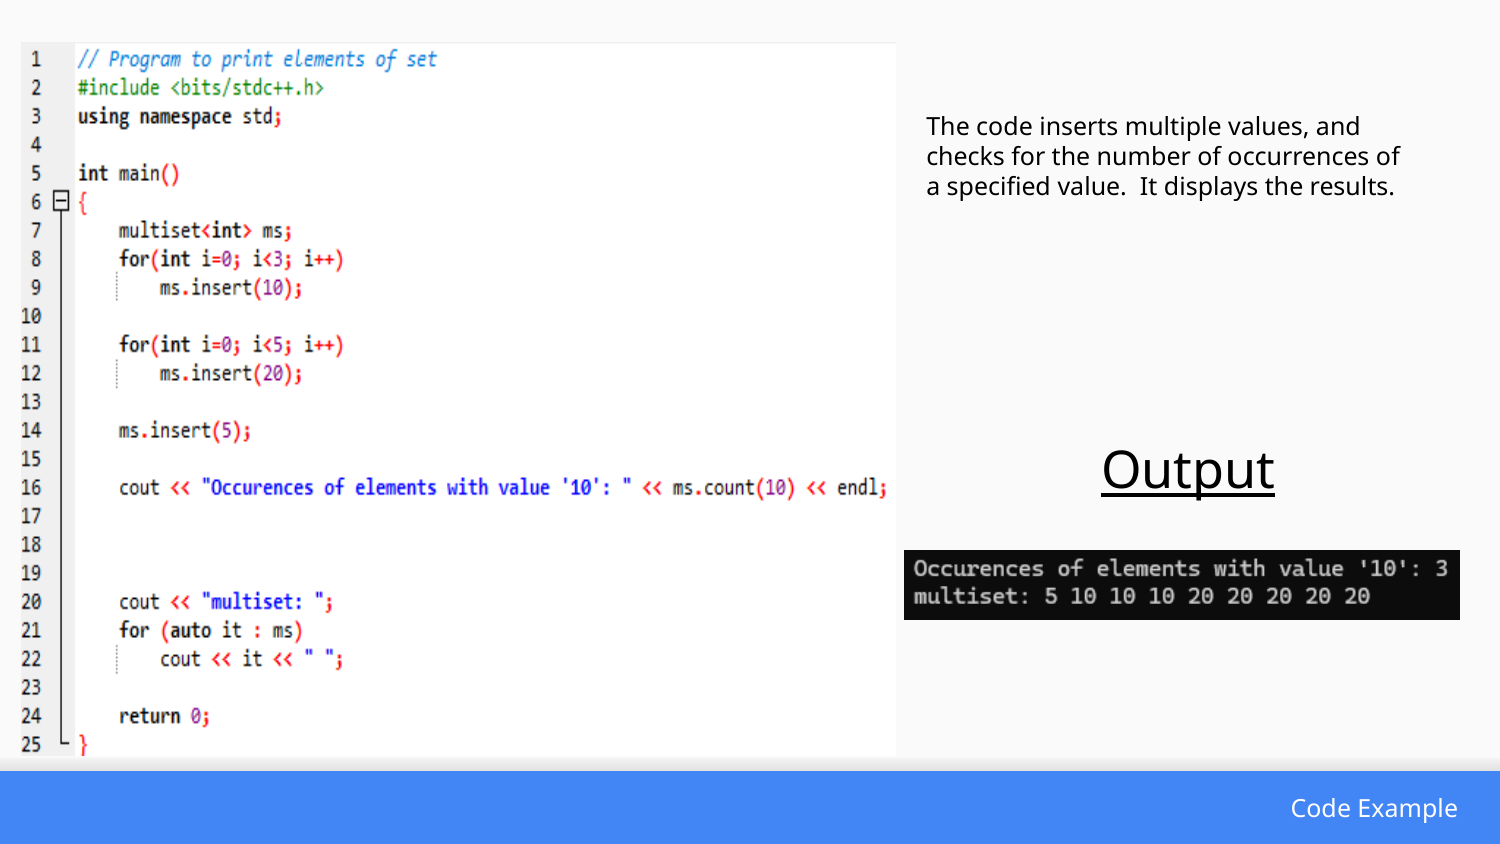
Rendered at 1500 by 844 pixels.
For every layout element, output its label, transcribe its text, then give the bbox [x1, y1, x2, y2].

text_box Output [926, 421, 1450, 521]
picture [904, 550, 1460, 620]
text_box The code inserts multiple values, and checks for the number of occurrences of a specified value. It displays the results. [911, 95, 1435, 230]
list Code Example [9, 770, 1474, 844]
picture [20, 42, 896, 757]
